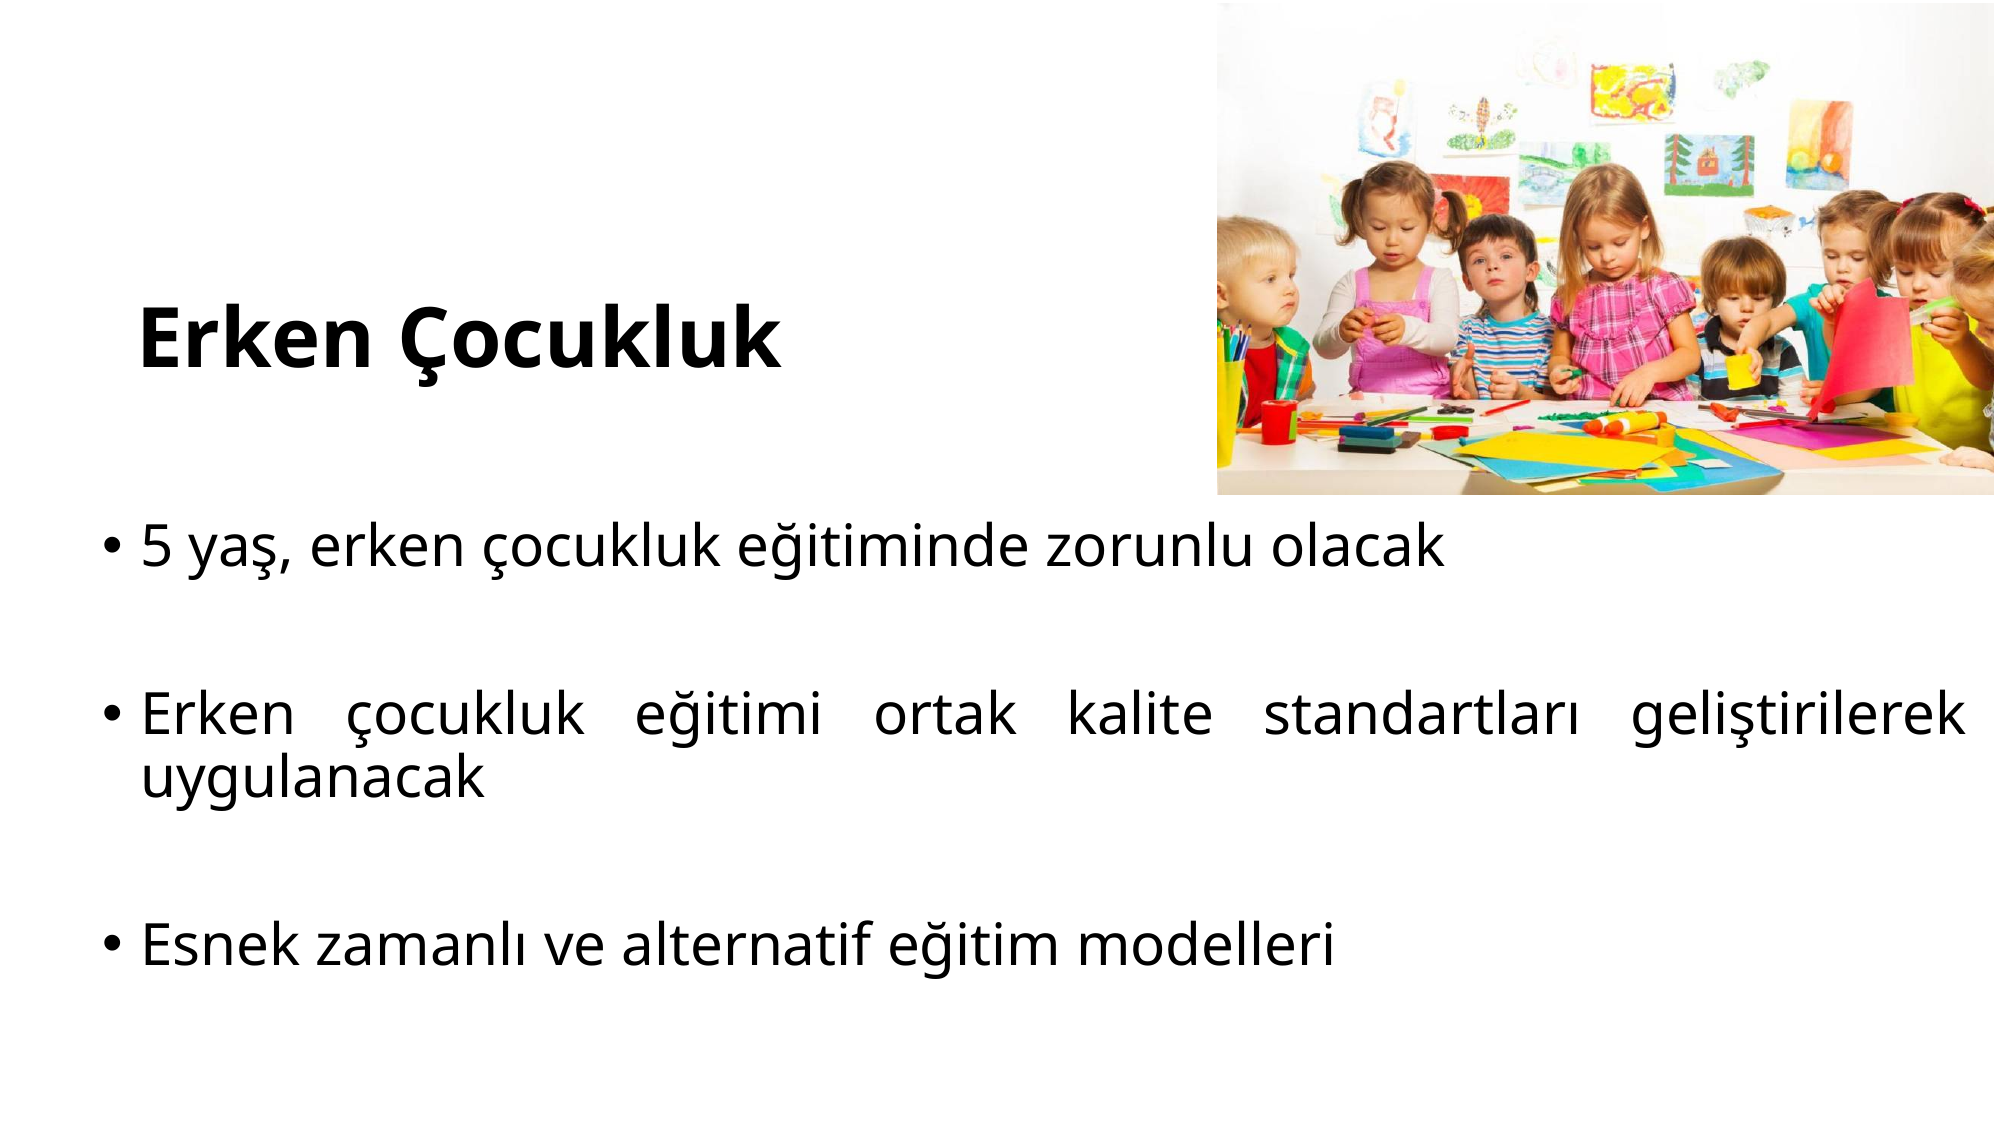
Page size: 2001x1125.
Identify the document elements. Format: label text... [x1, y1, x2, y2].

title Erken Çocukluk [121, 232, 1217, 450]
list 5 yaş, erken çocukluk eğitiminde zorunlu olacak Erken çocukluk eğitimi ortak kalite standartları geliştirilerek uygulanacak Esnek zamanlı ve alternatif eğitim modelleri [87, 508, 1982, 1046]
picture [1217, 3, 1994, 495]
